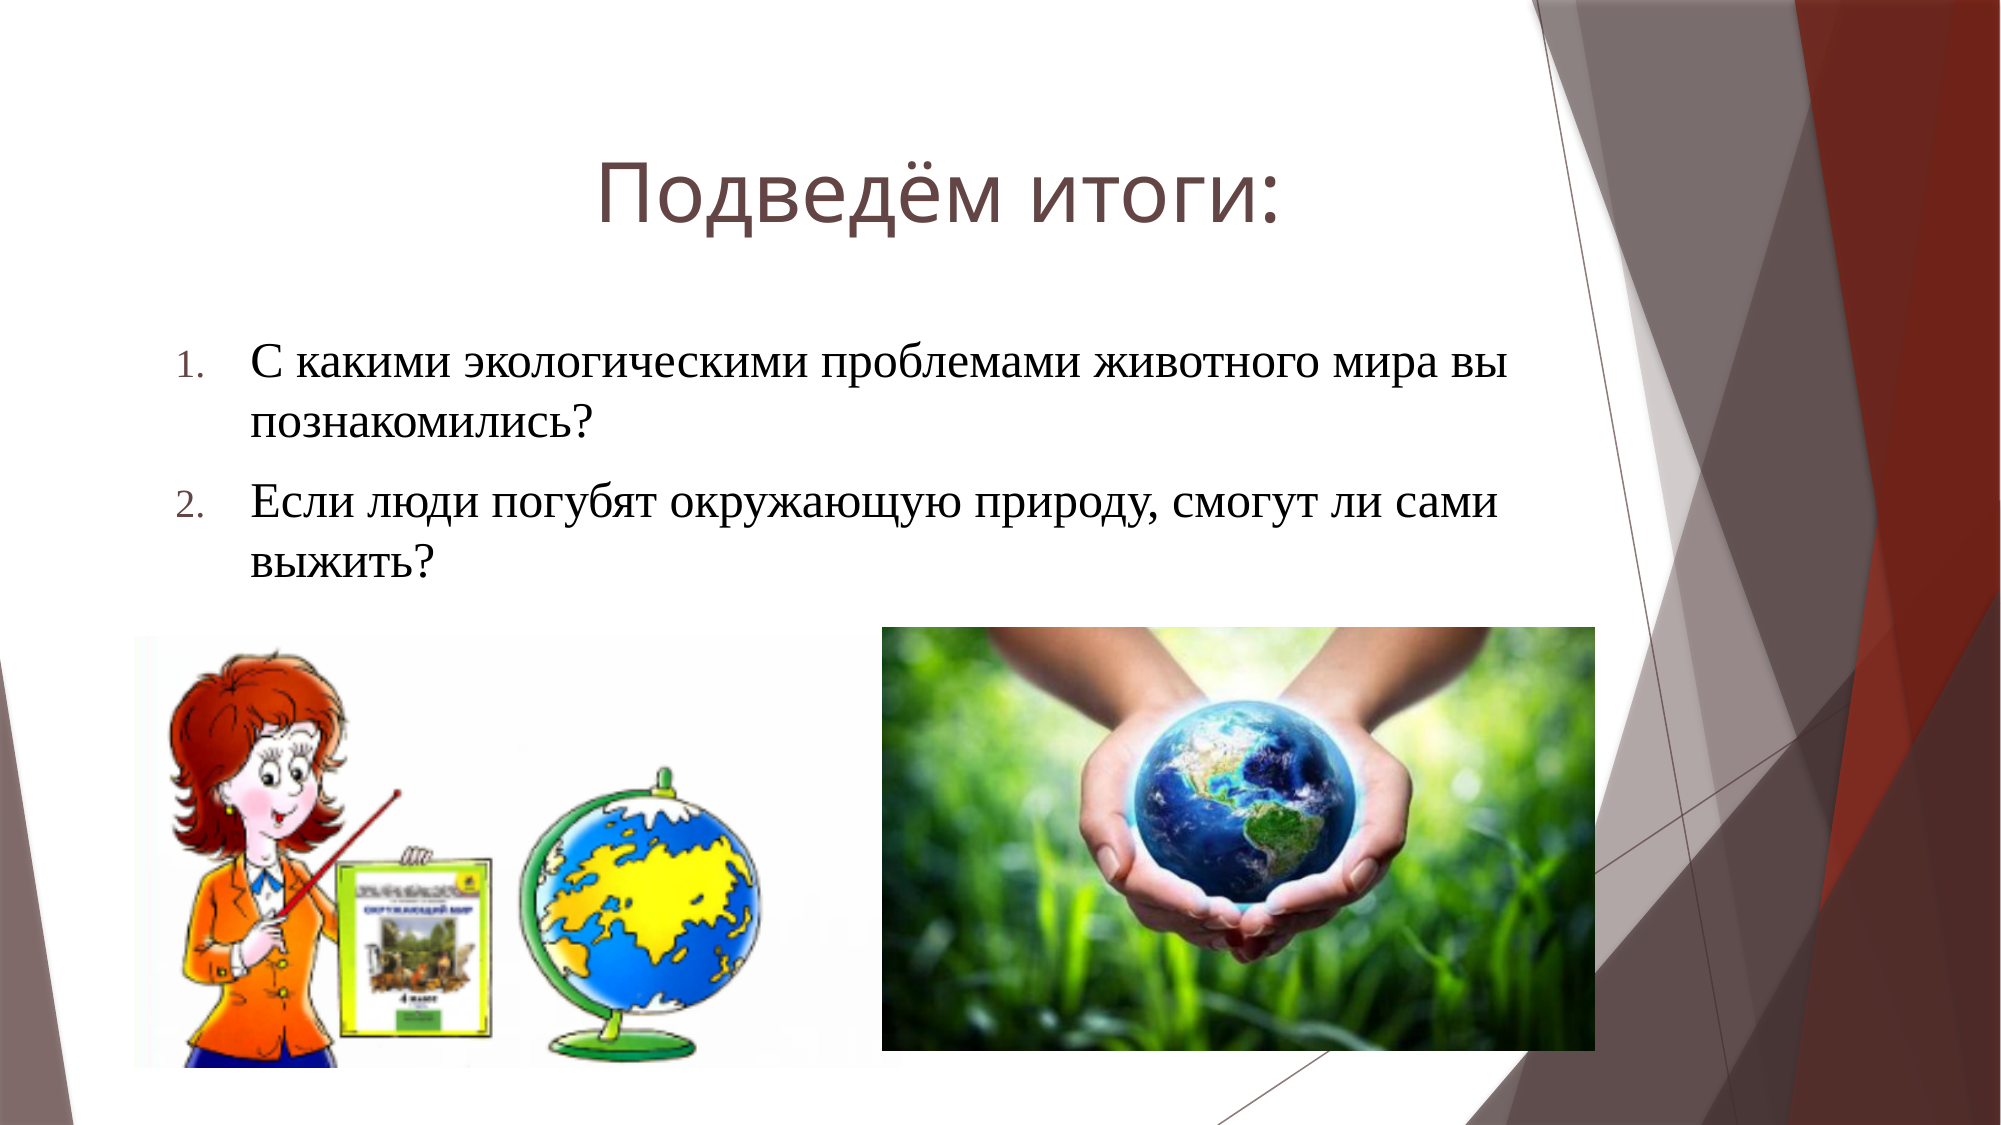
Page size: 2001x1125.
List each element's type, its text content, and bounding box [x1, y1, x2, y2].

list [134, 636, 903, 1069]
title Подведём итоги: [371, 91, 1506, 247]
list С какими экологическими проблемами животного мира вы познакомились? Если люди погубят окружающую природу, смогут ли сами выжить? [160, 319, 1628, 681]
picture [881, 627, 1595, 1052]
